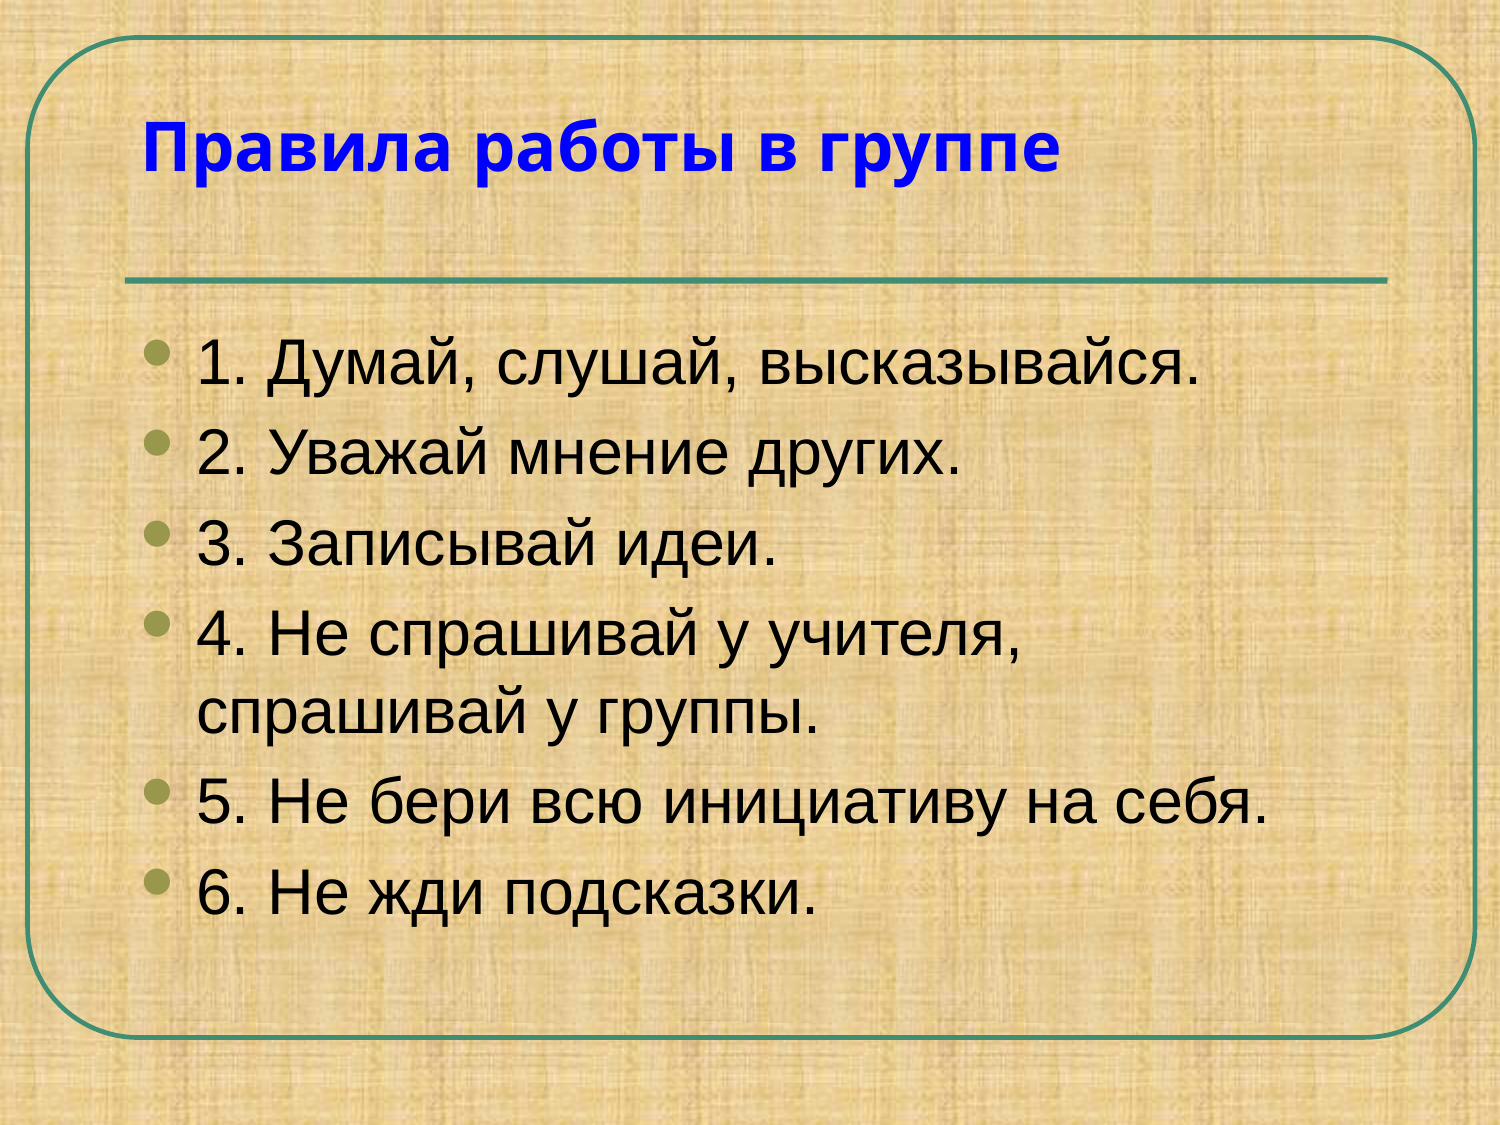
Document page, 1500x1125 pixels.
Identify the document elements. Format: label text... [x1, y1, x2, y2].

picture [0, 0, 1500, 1125]
title Правила работы в группе [125, 87, 1388, 275]
list 1. Думай, слушай, высказывайся. 2. Уважай мнение других. 3. Записывай идеи. 4. Не спрашивай у учителя, спрашивай у группы. 5. Не бери всю инициативу на себя. 6. Не жди подсказки. [125, 312, 1388, 975]
